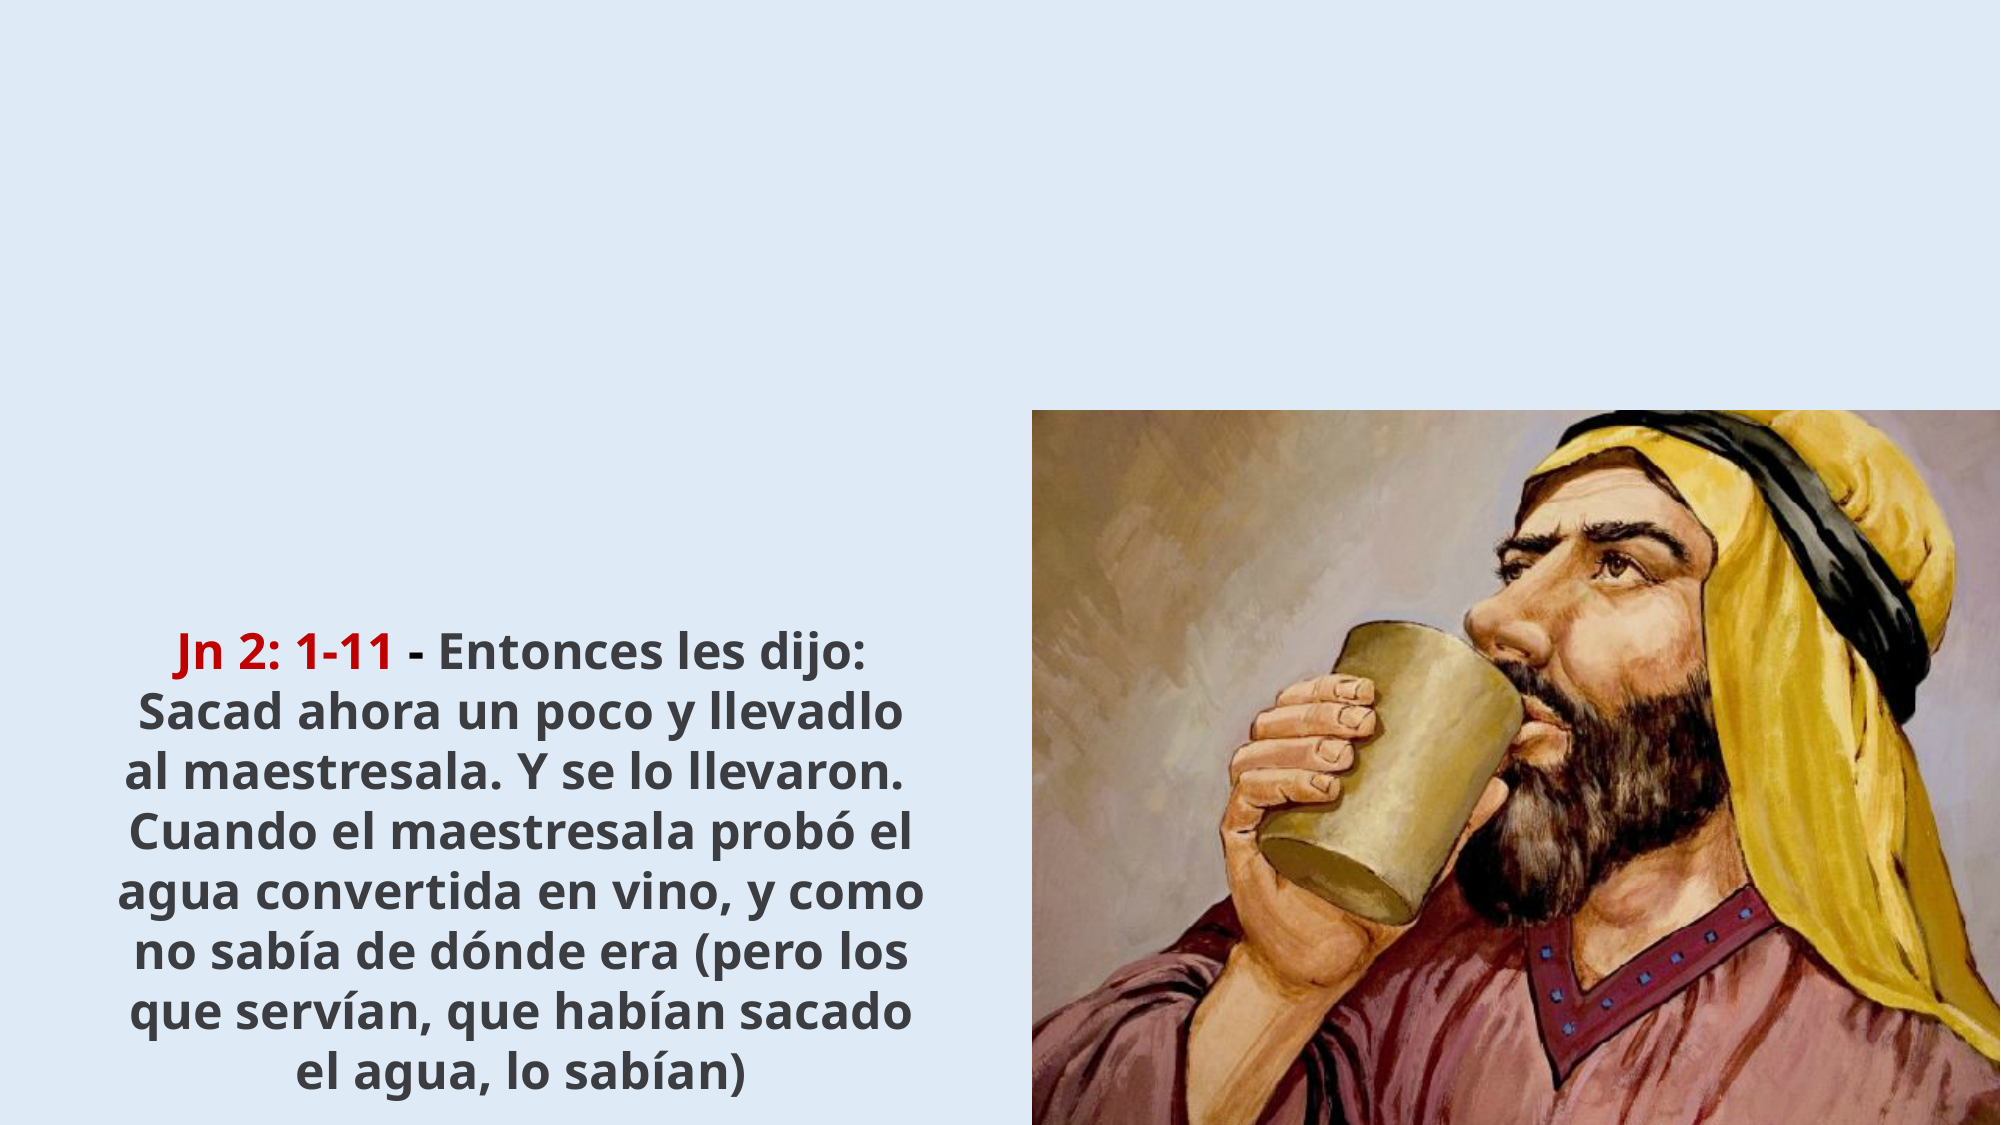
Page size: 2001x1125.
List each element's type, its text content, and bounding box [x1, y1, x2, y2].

picture [1031, 410, 2000, 1125]
text_box Jn 2: 1-11 - Entonces les dijo: Sacad ahora un poco y llevadlo al maestresala. Y se lo llevaron. Cuando el maestresala probó el agua convertida en vino, y como no sabía de dónde era (pero los que servían, que habían sacado el agua, lo sabían) [97, 611, 946, 1107]
